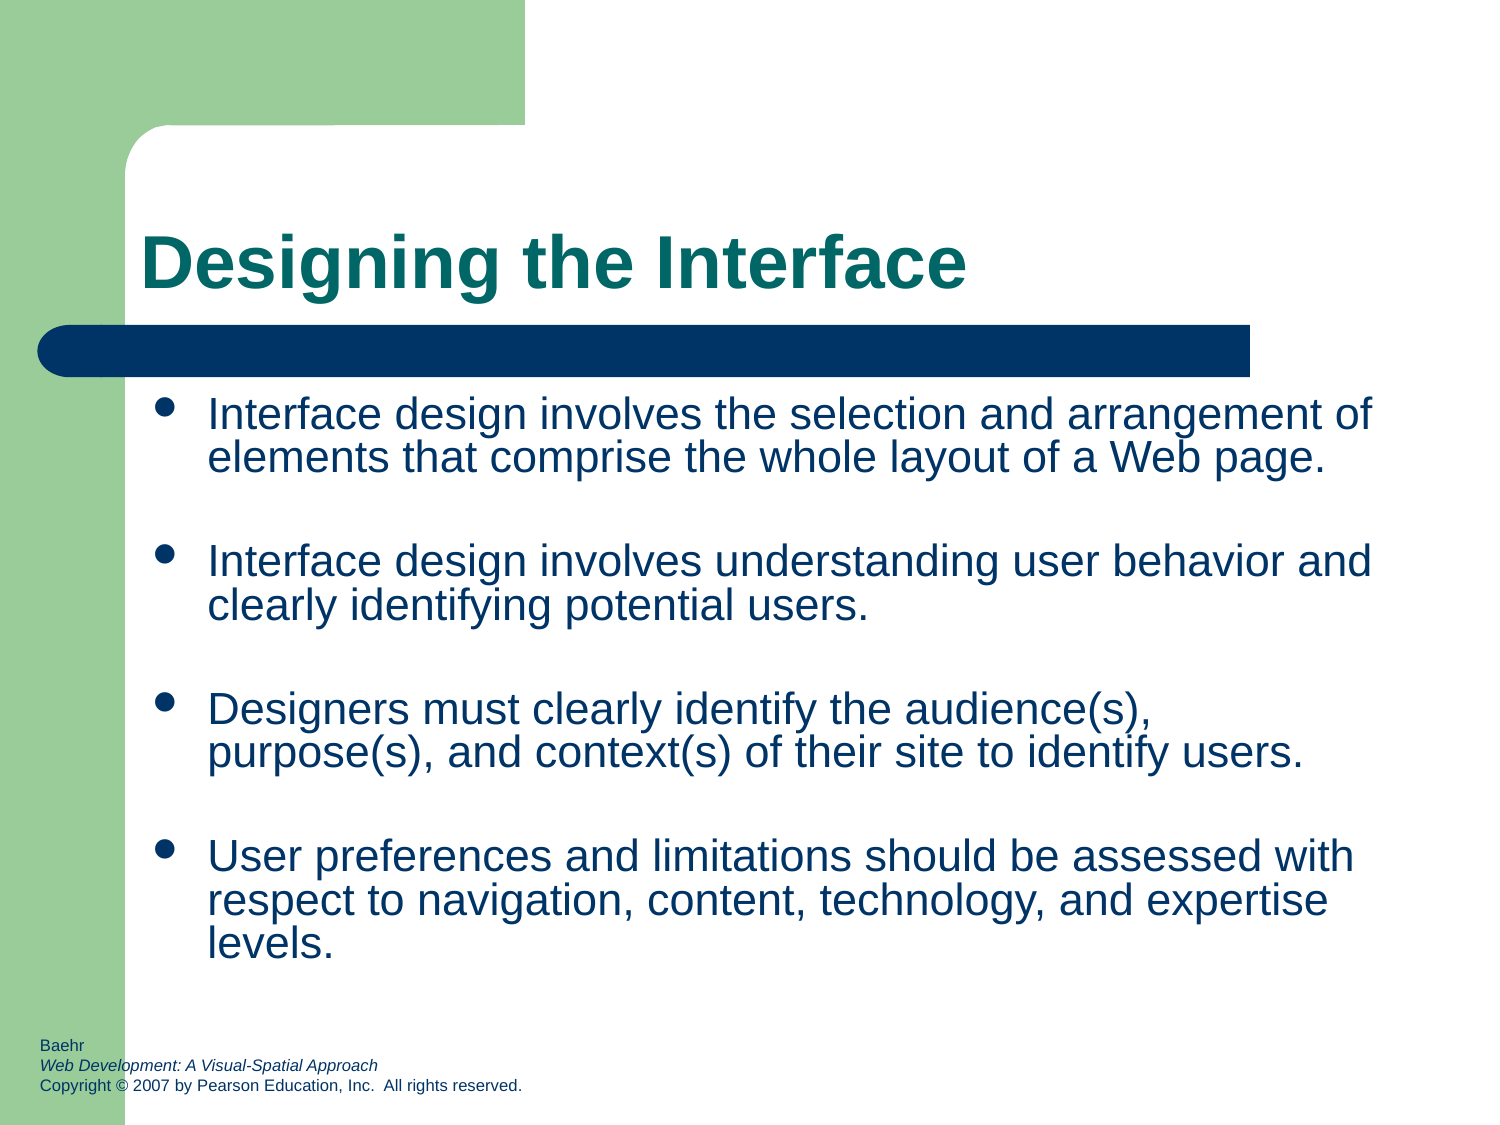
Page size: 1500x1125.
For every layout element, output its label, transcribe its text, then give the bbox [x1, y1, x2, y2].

title Designing the Interface [124, 124, 1426, 313]
footer Baehr Web Development: A Visual-Spatial Approach Copyright © 2007 by Pearson Education, Inc. All rights reserved. [24, 1024, 651, 1103]
list Interface design involves the selection and arrangement of elements that comprise the whole layout of a Web page. Interface design involves understanding user behavior and clearly identifying potential users. Designers must clearly identify the audience(s), purpose(s), and context(s) of their site to identify users. User preferences and limitations should be assessed with respect to navigation, content, technology, and expertise levels. [137, 387, 1400, 999]
